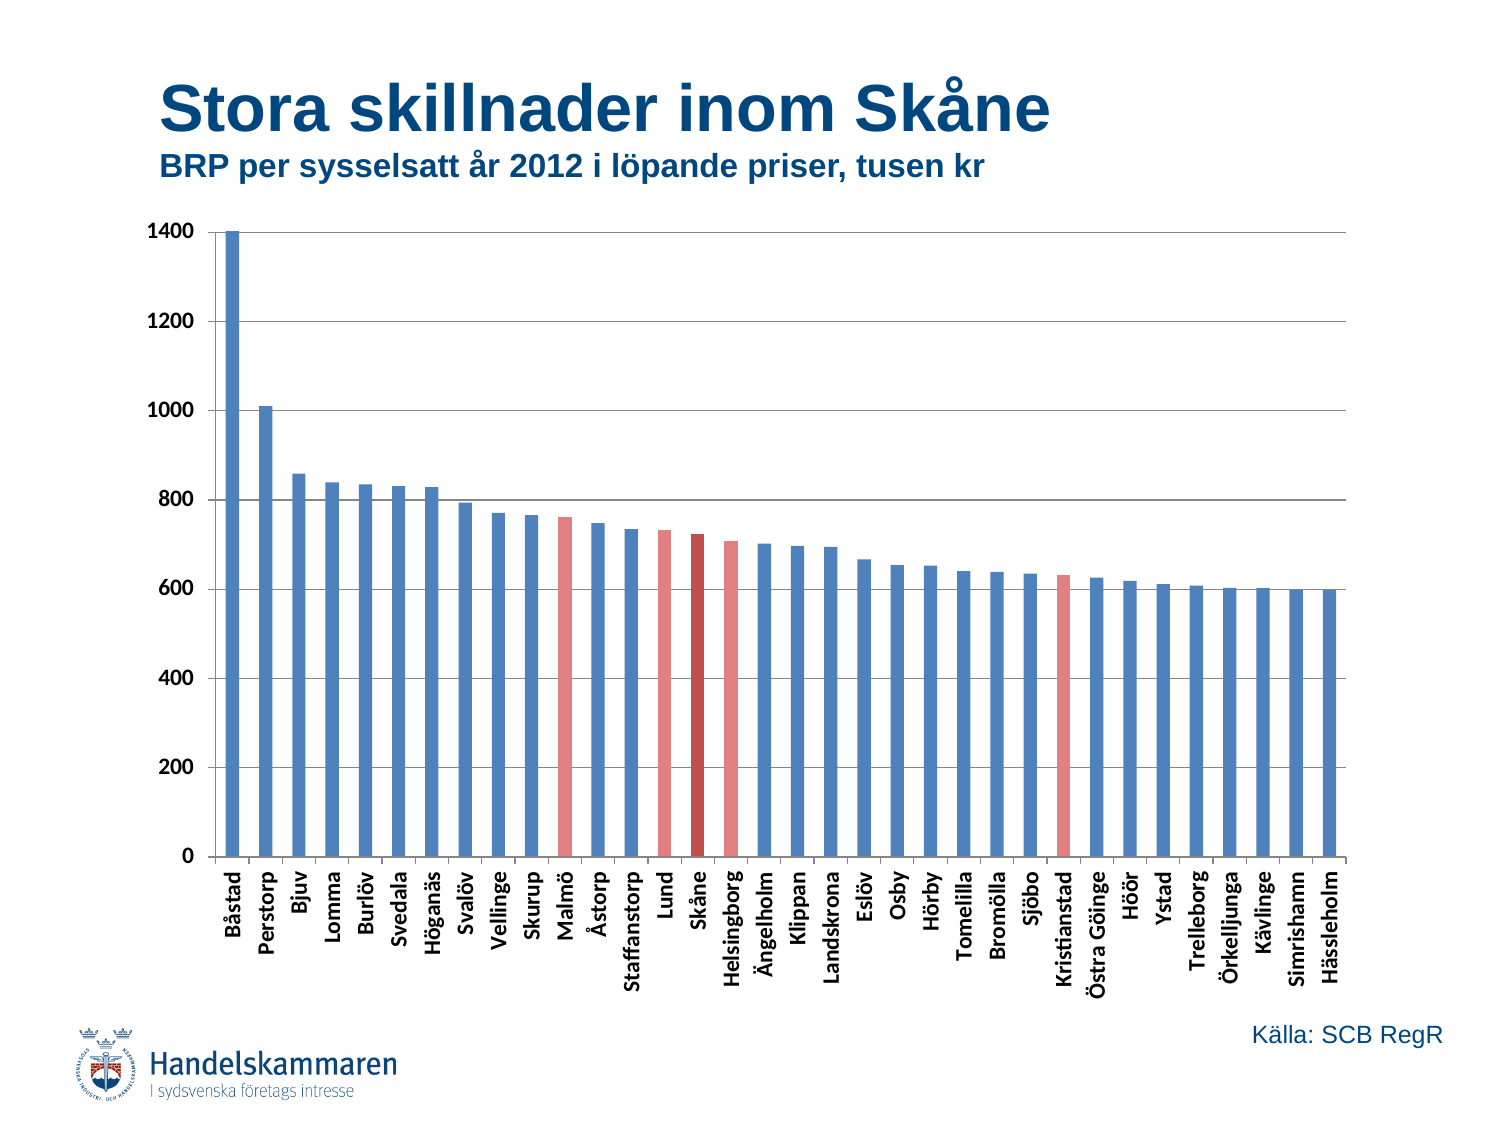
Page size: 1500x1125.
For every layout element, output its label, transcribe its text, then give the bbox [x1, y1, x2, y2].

text_box Källa: SCB RegR [750, 1011, 1459, 1057]
picture [76, 1028, 396, 1101]
title Stora skillnader inom Skåne BRP per sysselsatt år 2012 i löpande priser, tusen kr [159, 42, 1341, 185]
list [135, 209, 1365, 1011]
